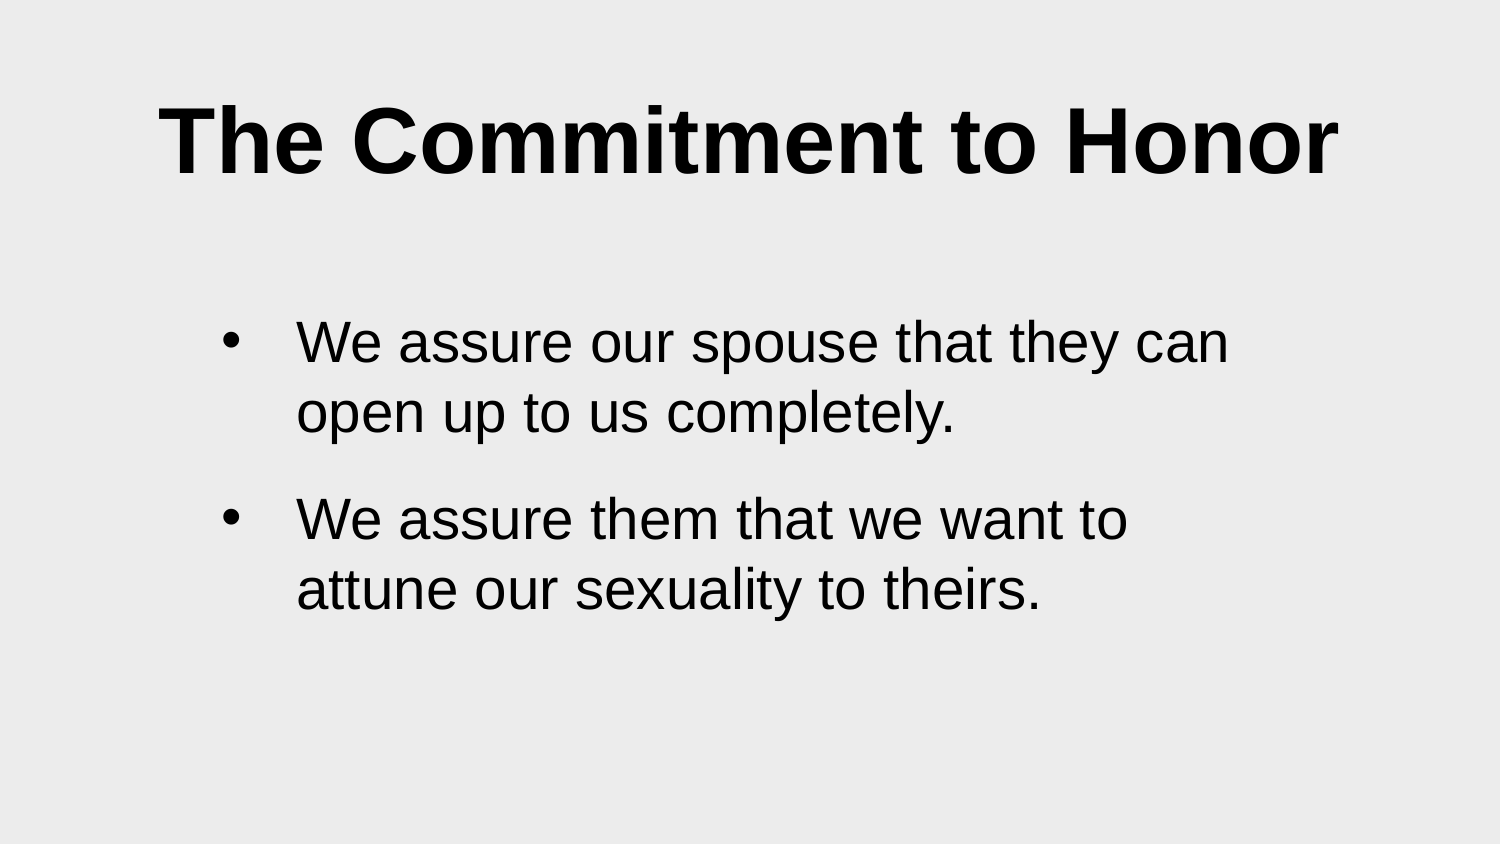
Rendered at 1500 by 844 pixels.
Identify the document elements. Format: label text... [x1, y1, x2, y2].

list We assure our spouse that they can open up to us completely. We assure them that we want to attune our sexuality to theirs. [206, 296, 1294, 792]
title The Commitment to Honor [75, 59, 1425, 235]
